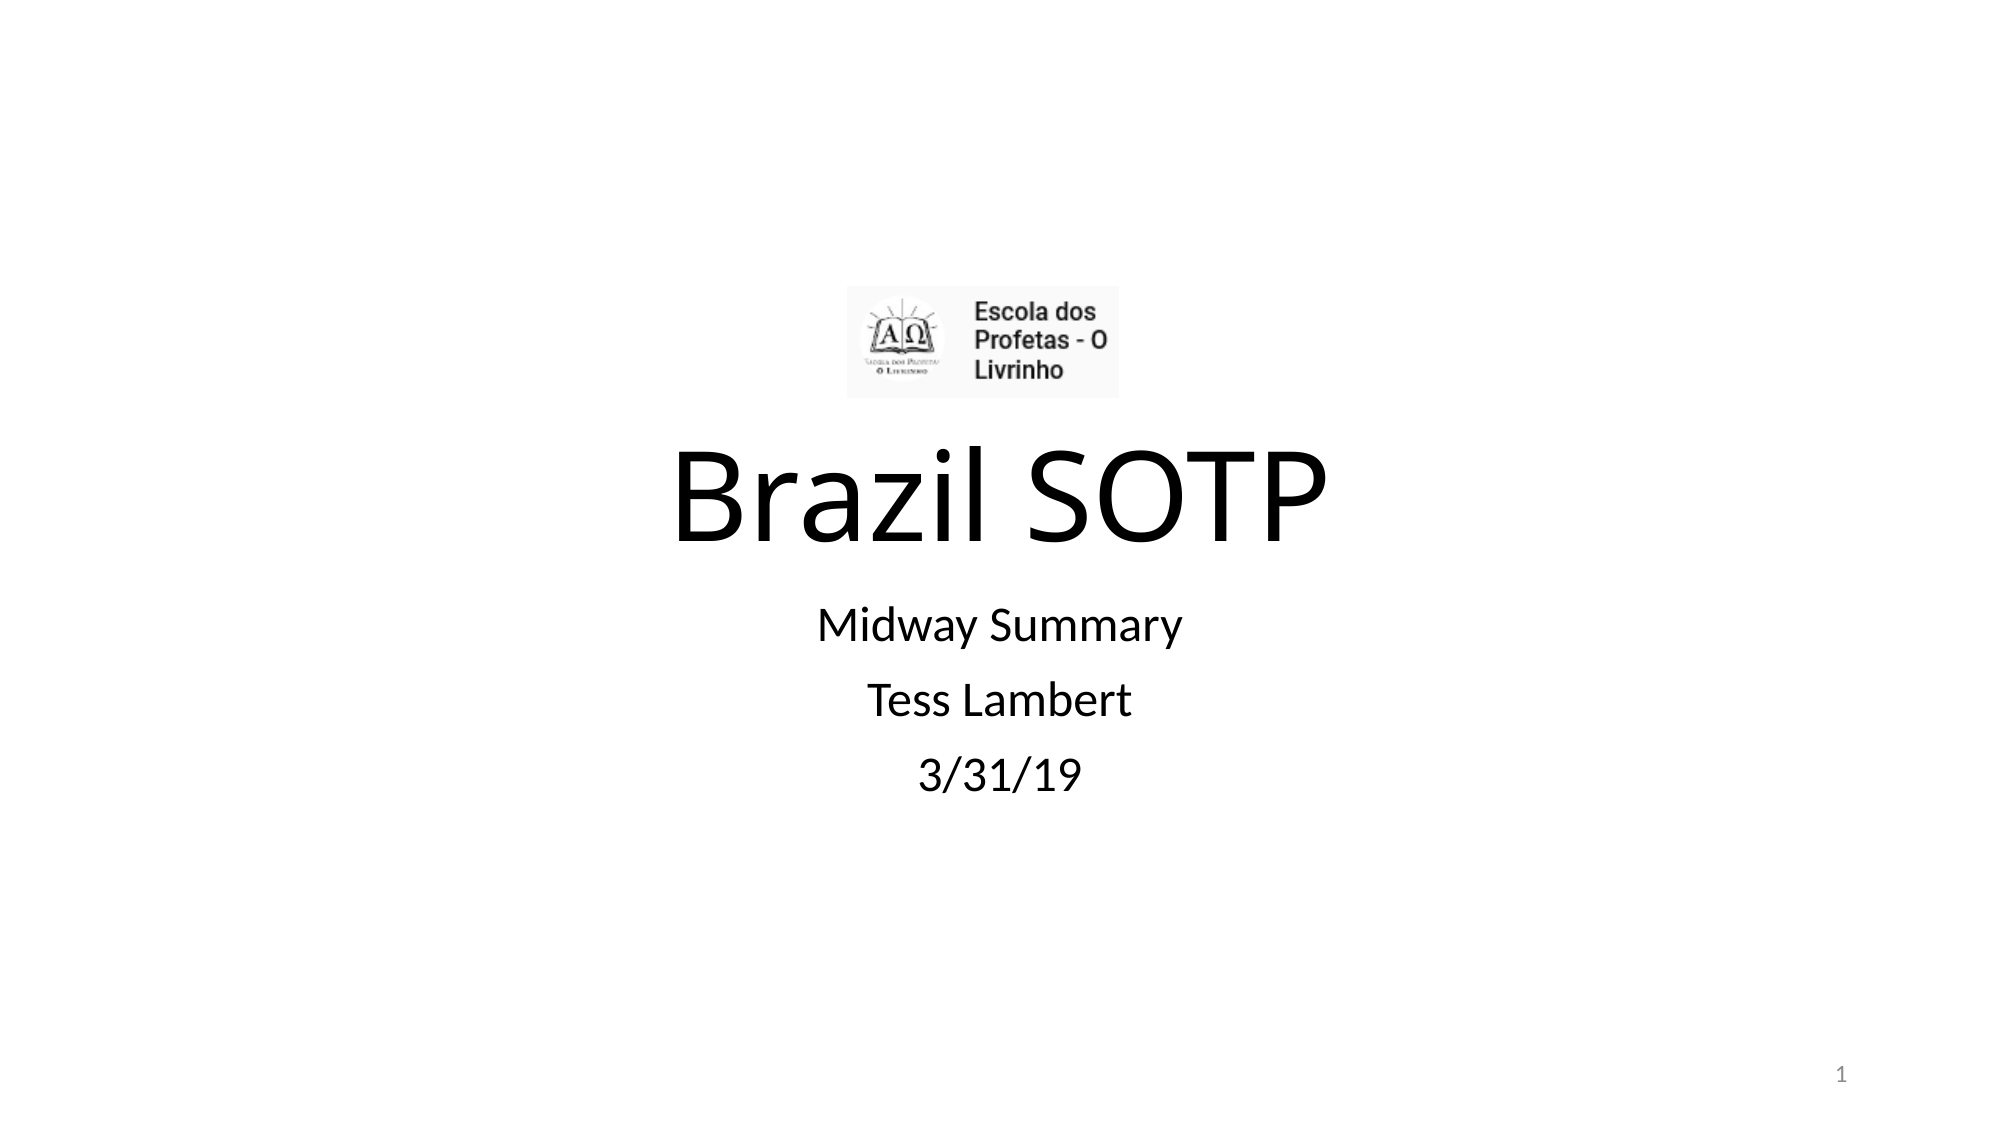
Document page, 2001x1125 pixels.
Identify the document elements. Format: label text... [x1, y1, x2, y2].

slide_number 1 [1412, 1042, 1863, 1103]
subtitle Midway Summary Tess Lambert 3/31/19 [249, 590, 1750, 863]
picture [847, 286, 1119, 398]
title Brazil SOTP [249, 184, 1750, 576]
